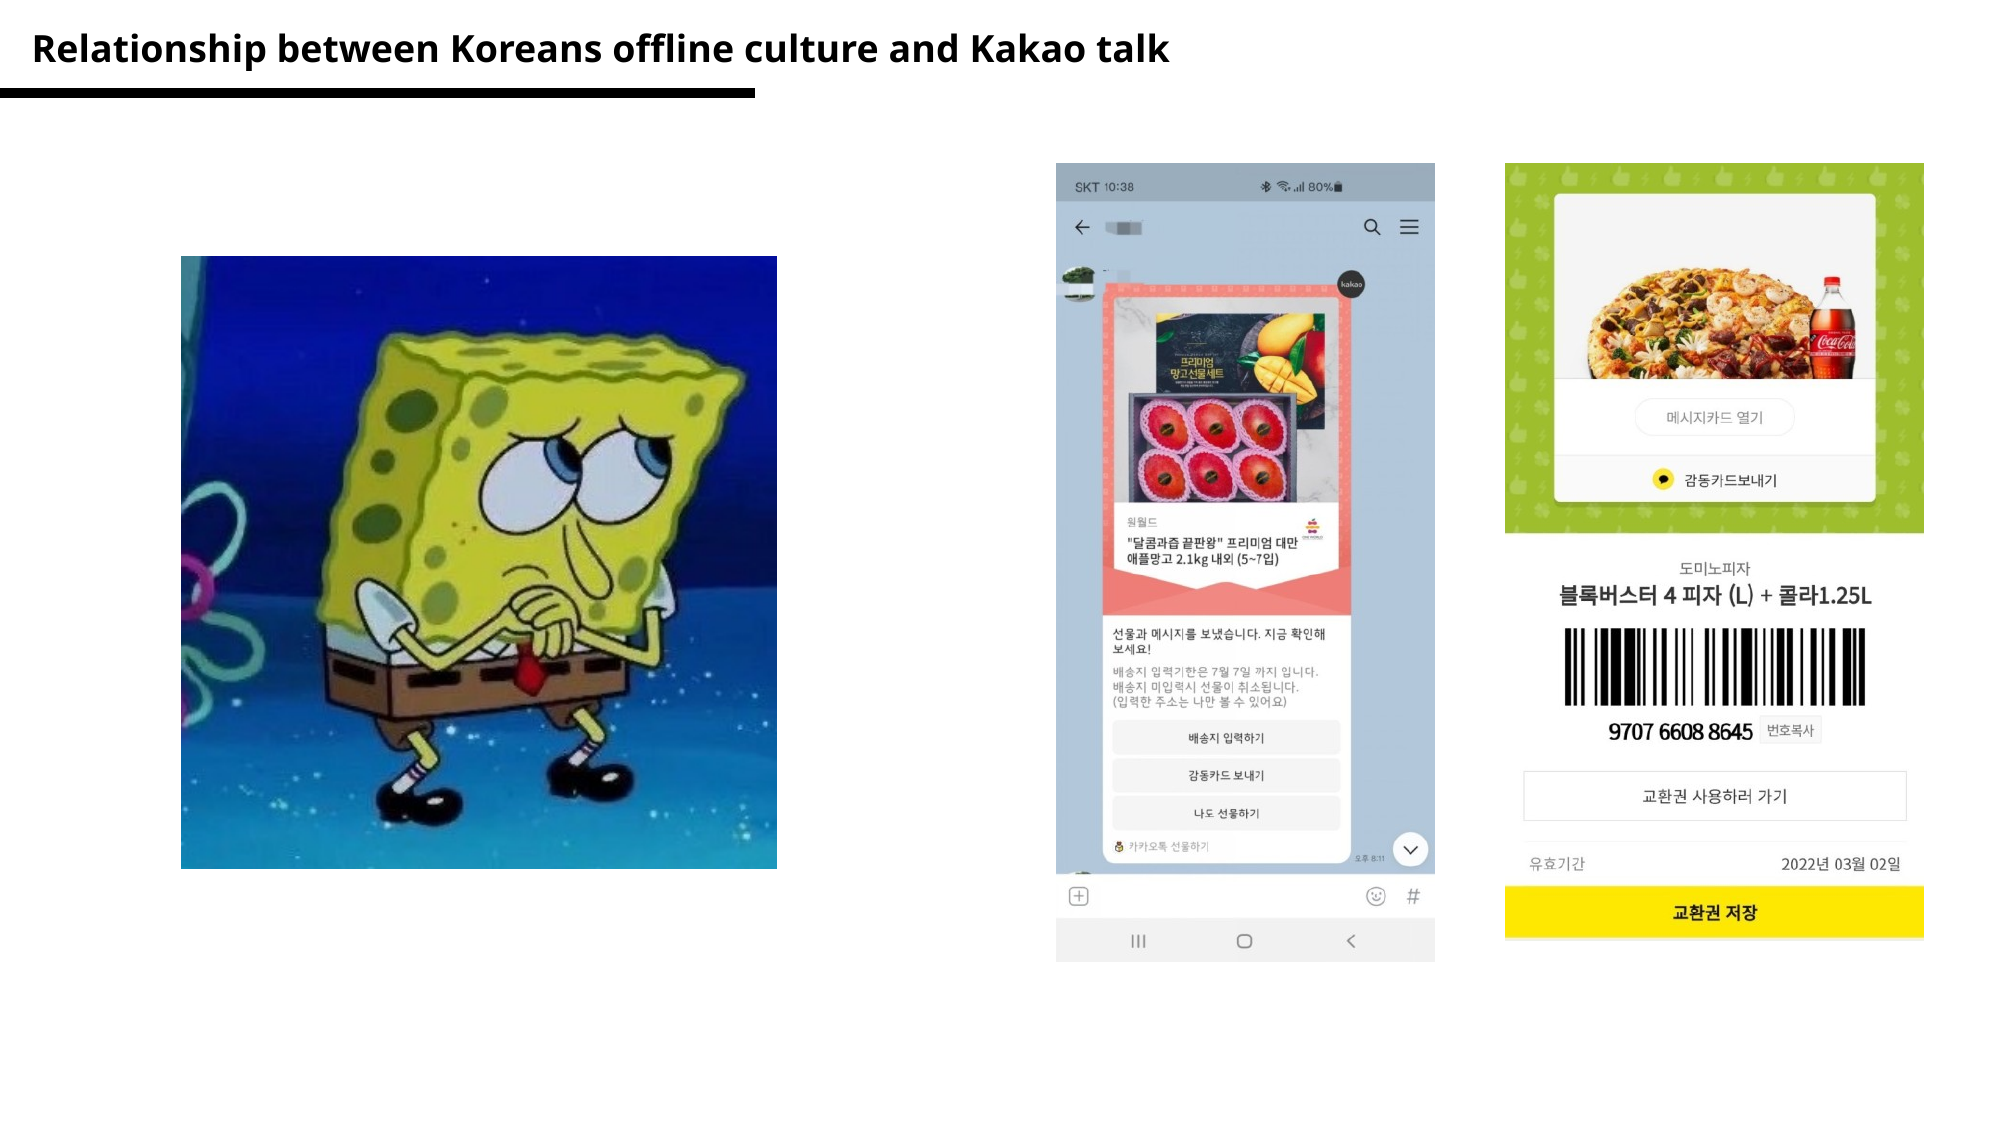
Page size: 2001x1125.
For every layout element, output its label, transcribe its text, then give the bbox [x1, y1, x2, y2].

text_box Relationship between Koreans offline culture and Kakao talk [16, 17, 1585, 78]
text_box [0, 88, 755, 98]
picture [1056, 163, 1435, 962]
picture [1504, 163, 1924, 941]
picture [181, 256, 777, 869]
